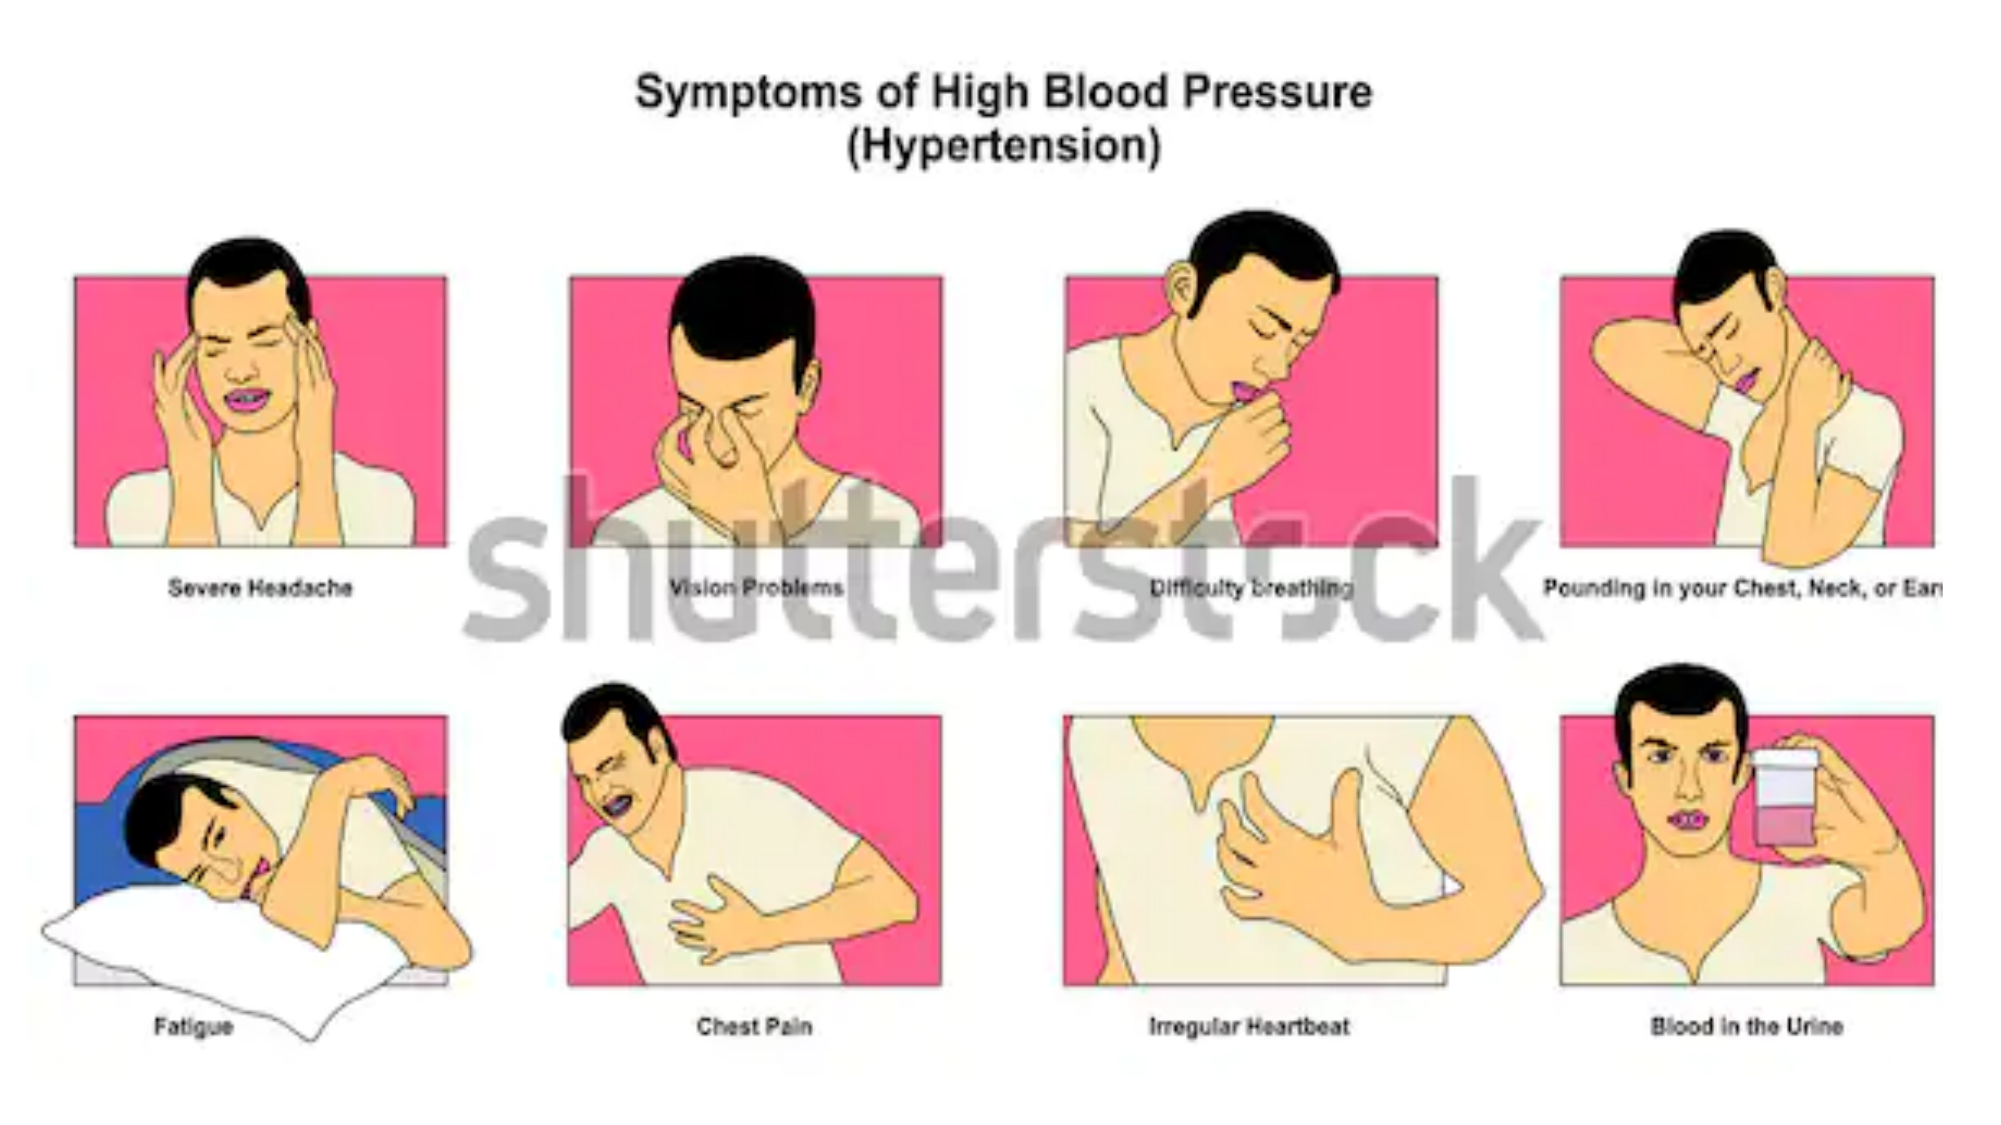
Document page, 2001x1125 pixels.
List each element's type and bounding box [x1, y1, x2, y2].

picture [26, 21, 1943, 1077]
